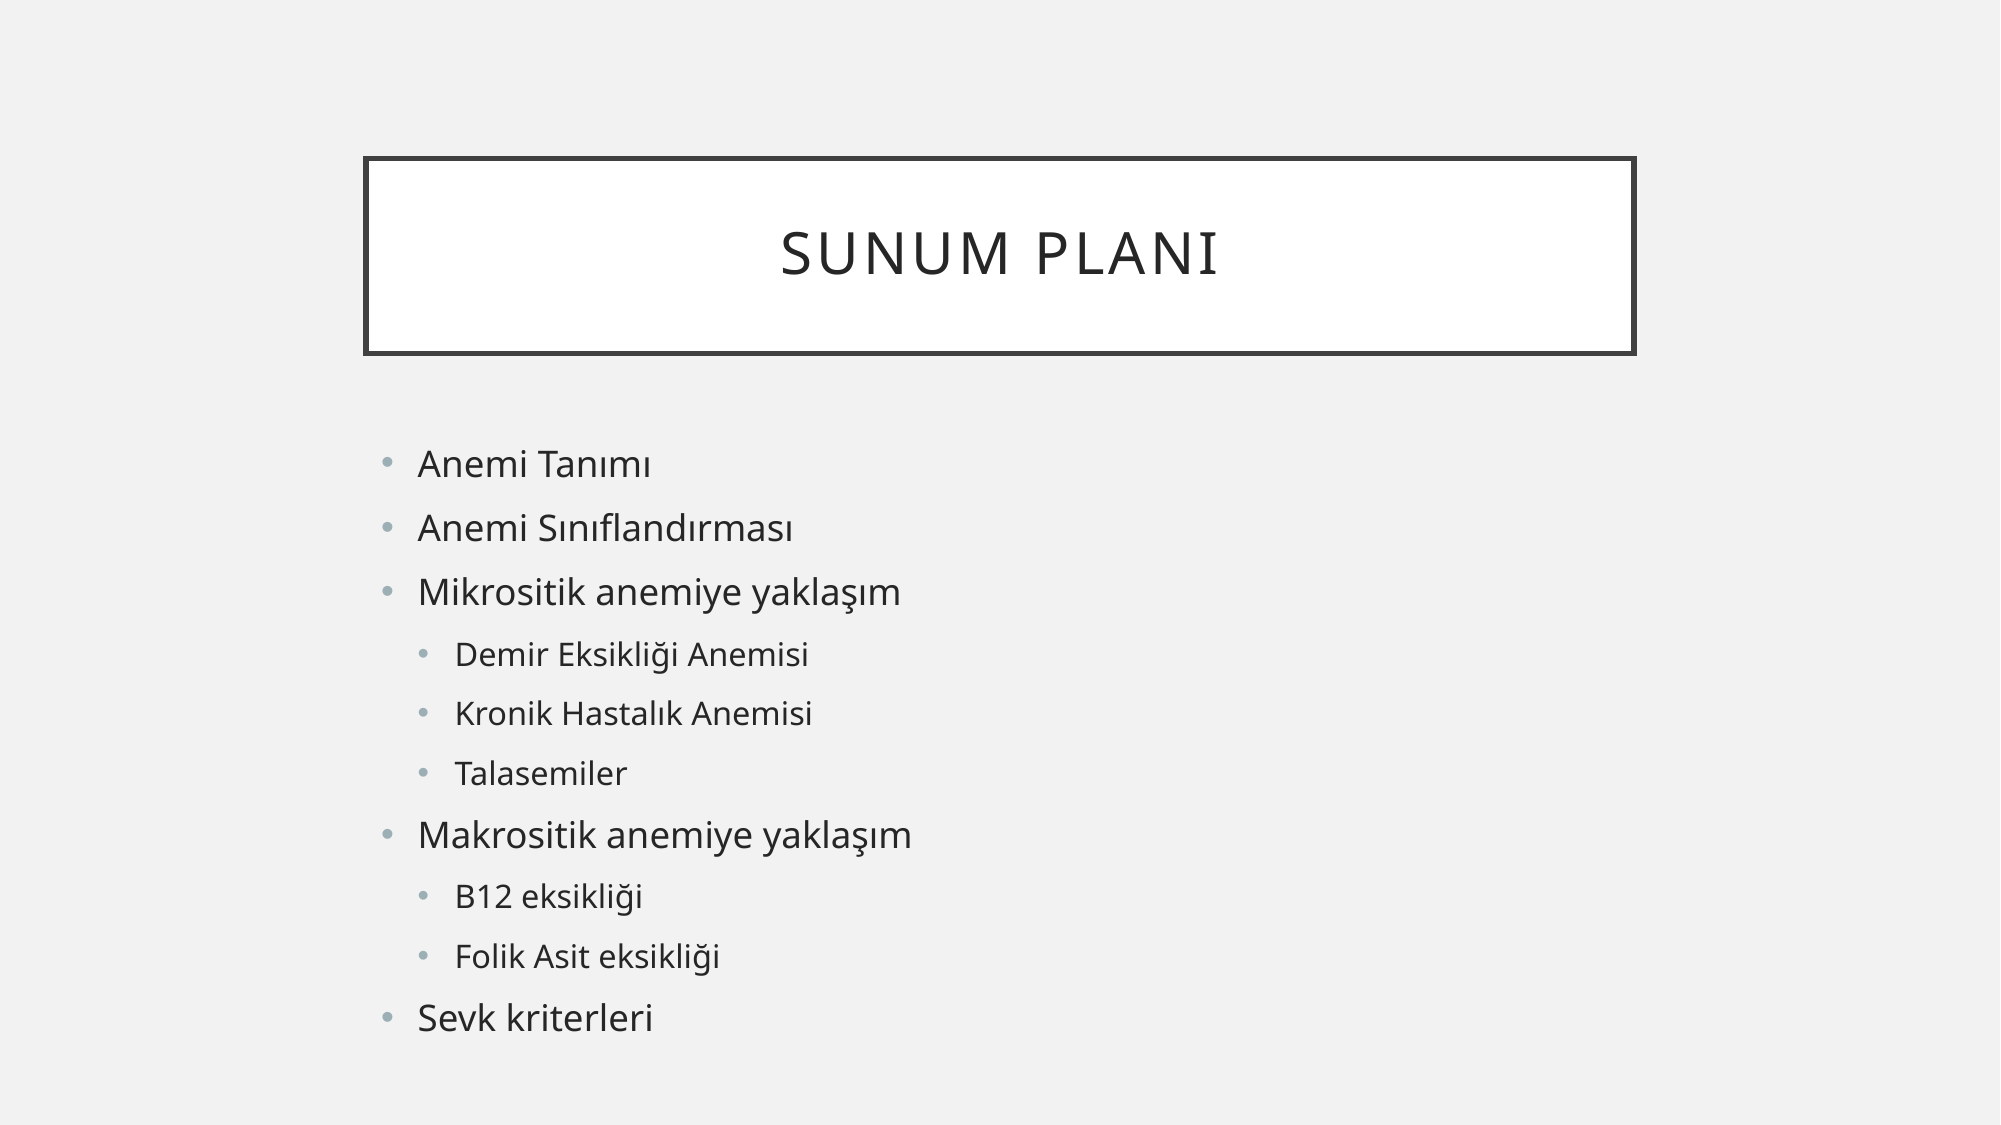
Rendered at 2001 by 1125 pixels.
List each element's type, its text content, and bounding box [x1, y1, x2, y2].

title Sunum planı [363, 156, 1637, 356]
list Anemi Tanımı Anemi Sınıflandırması Mikrositik anemiye yaklaşım Demir Eksikliği Anemisi Kronik Hastalık Anemisi Talasemiler Makrositik anemiye yaklaşım B12 eksikliği Folik Asit eksikliği Sevk kriterleri [366, 432, 1634, 1049]
